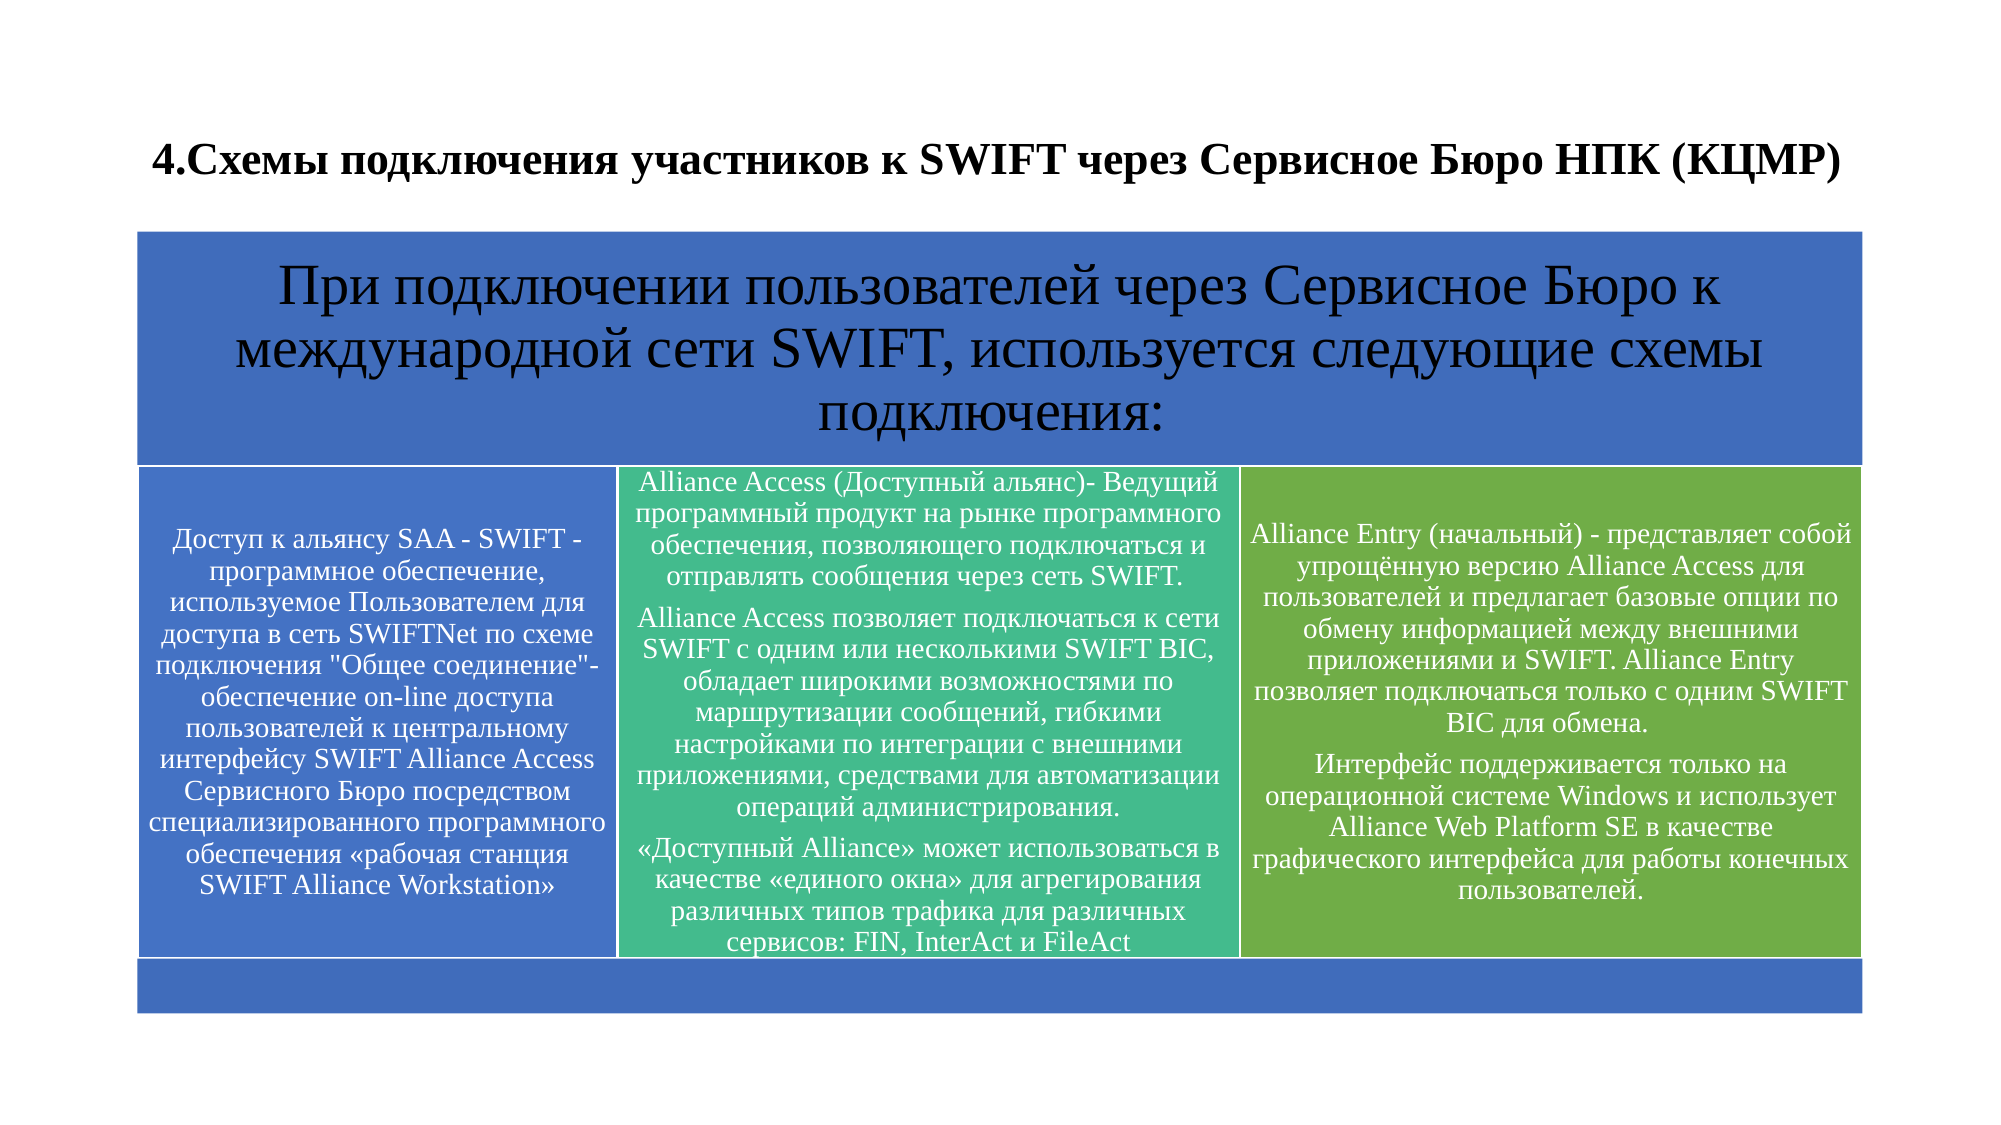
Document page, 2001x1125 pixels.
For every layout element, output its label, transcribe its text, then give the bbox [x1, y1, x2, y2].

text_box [137, 231, 1863, 1014]
list 4.Схемы подключения участников к SWIFT через Сервисное Бюро НПК (КЦМР) [137, 127, 1863, 231]
